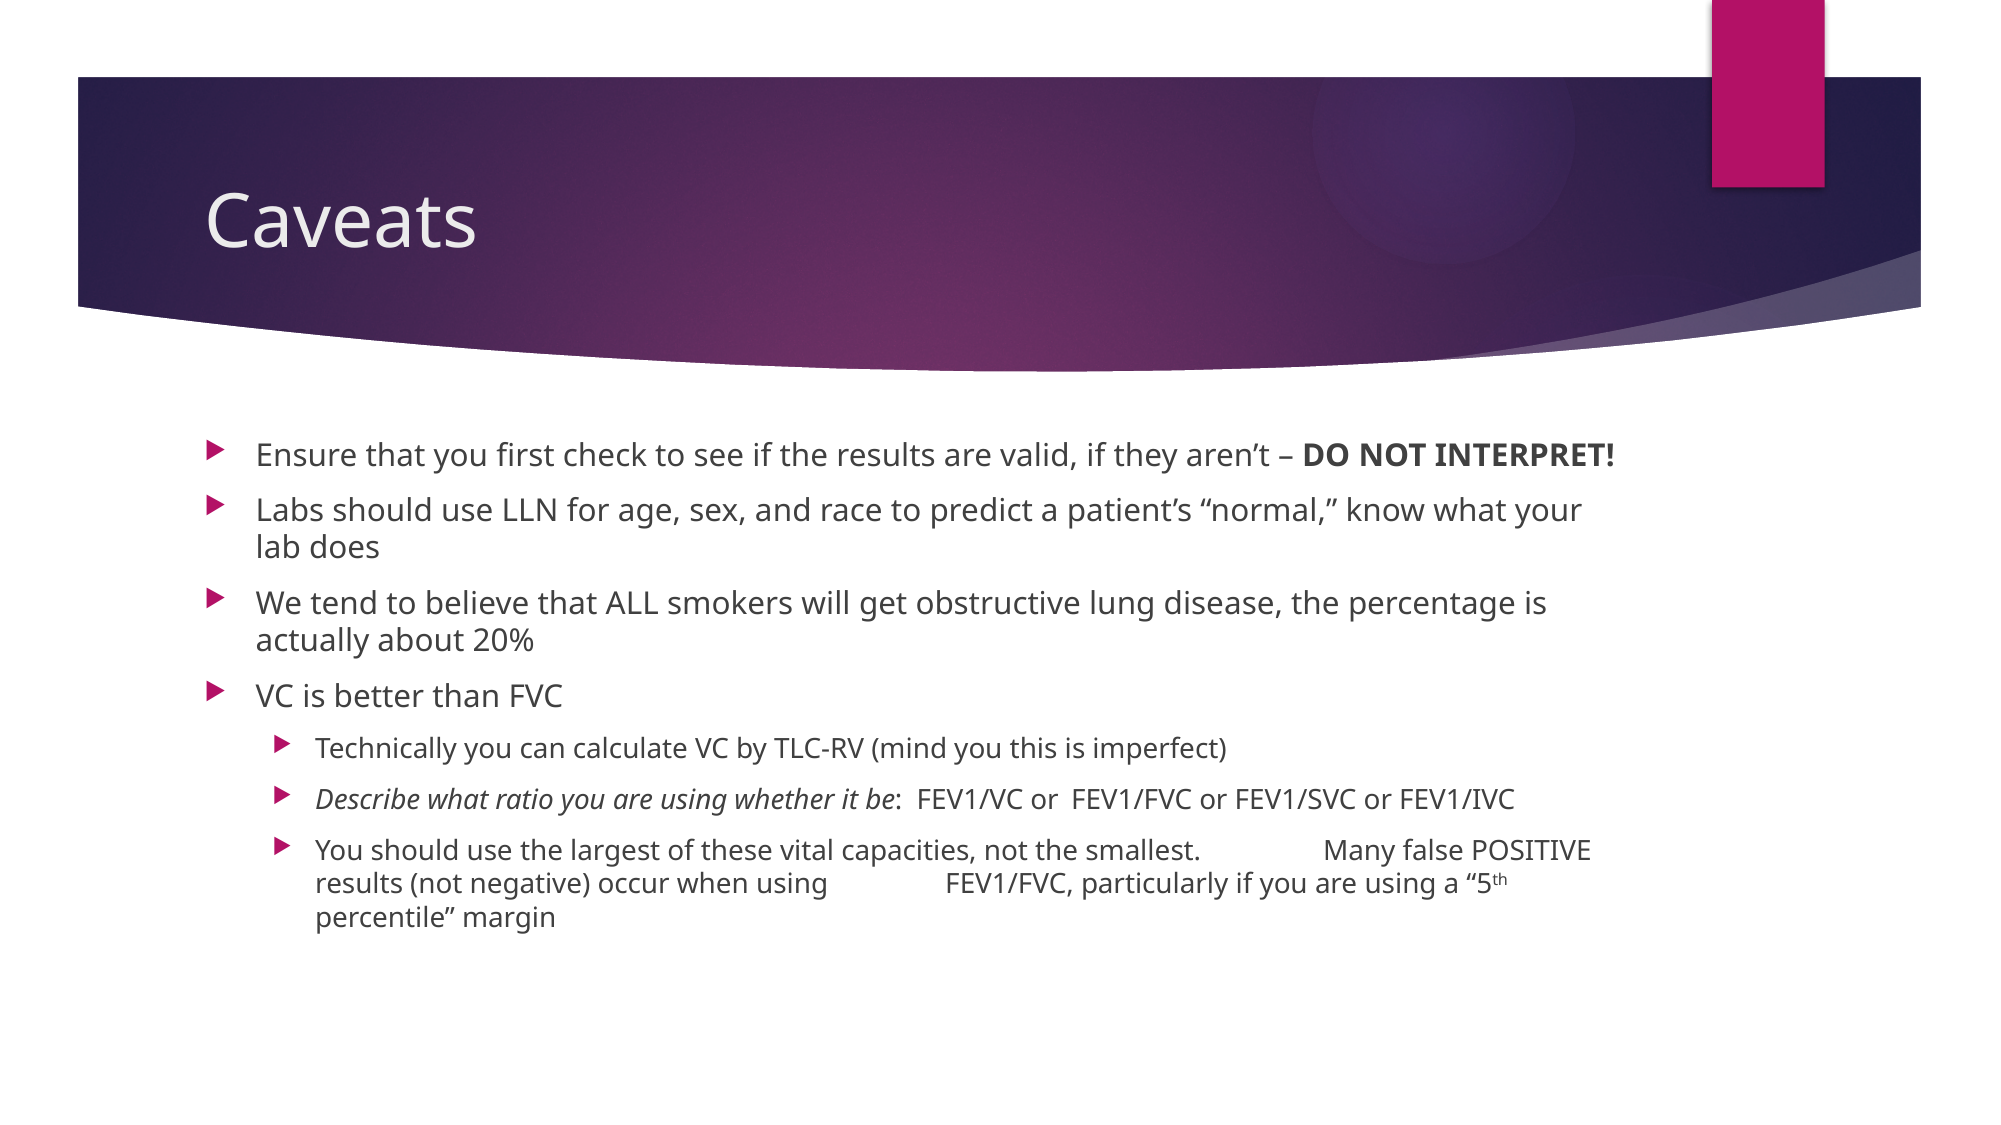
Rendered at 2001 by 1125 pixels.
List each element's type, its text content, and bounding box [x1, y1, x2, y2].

title Caveats [189, 159, 1627, 276]
list Ensure that you first check to see if the results are valid, if they aren’t – DO NOT INTERPRET! Labs should use LLN for age, sex, and race to predict a patient’s “normal,” know what your lab does We tend to believe that ALL smokers will get obstructive lung disease, the percentage is actually about 20% VC is better than FVC Technically you can calculate VC by TLC-RV (mind you this is imperfect) Describe what ratio you are using whether it be: FEV1/VC or FEV1/FVC or FEV1/SVC or FEV1/IVC You should use the largest of these vital capacities, not the smallest. Many false POSITIVE results (not negative) occur when using FEV1/FVC, particularly if you are using a “5th percentile” margin [189, 427, 1638, 988]
